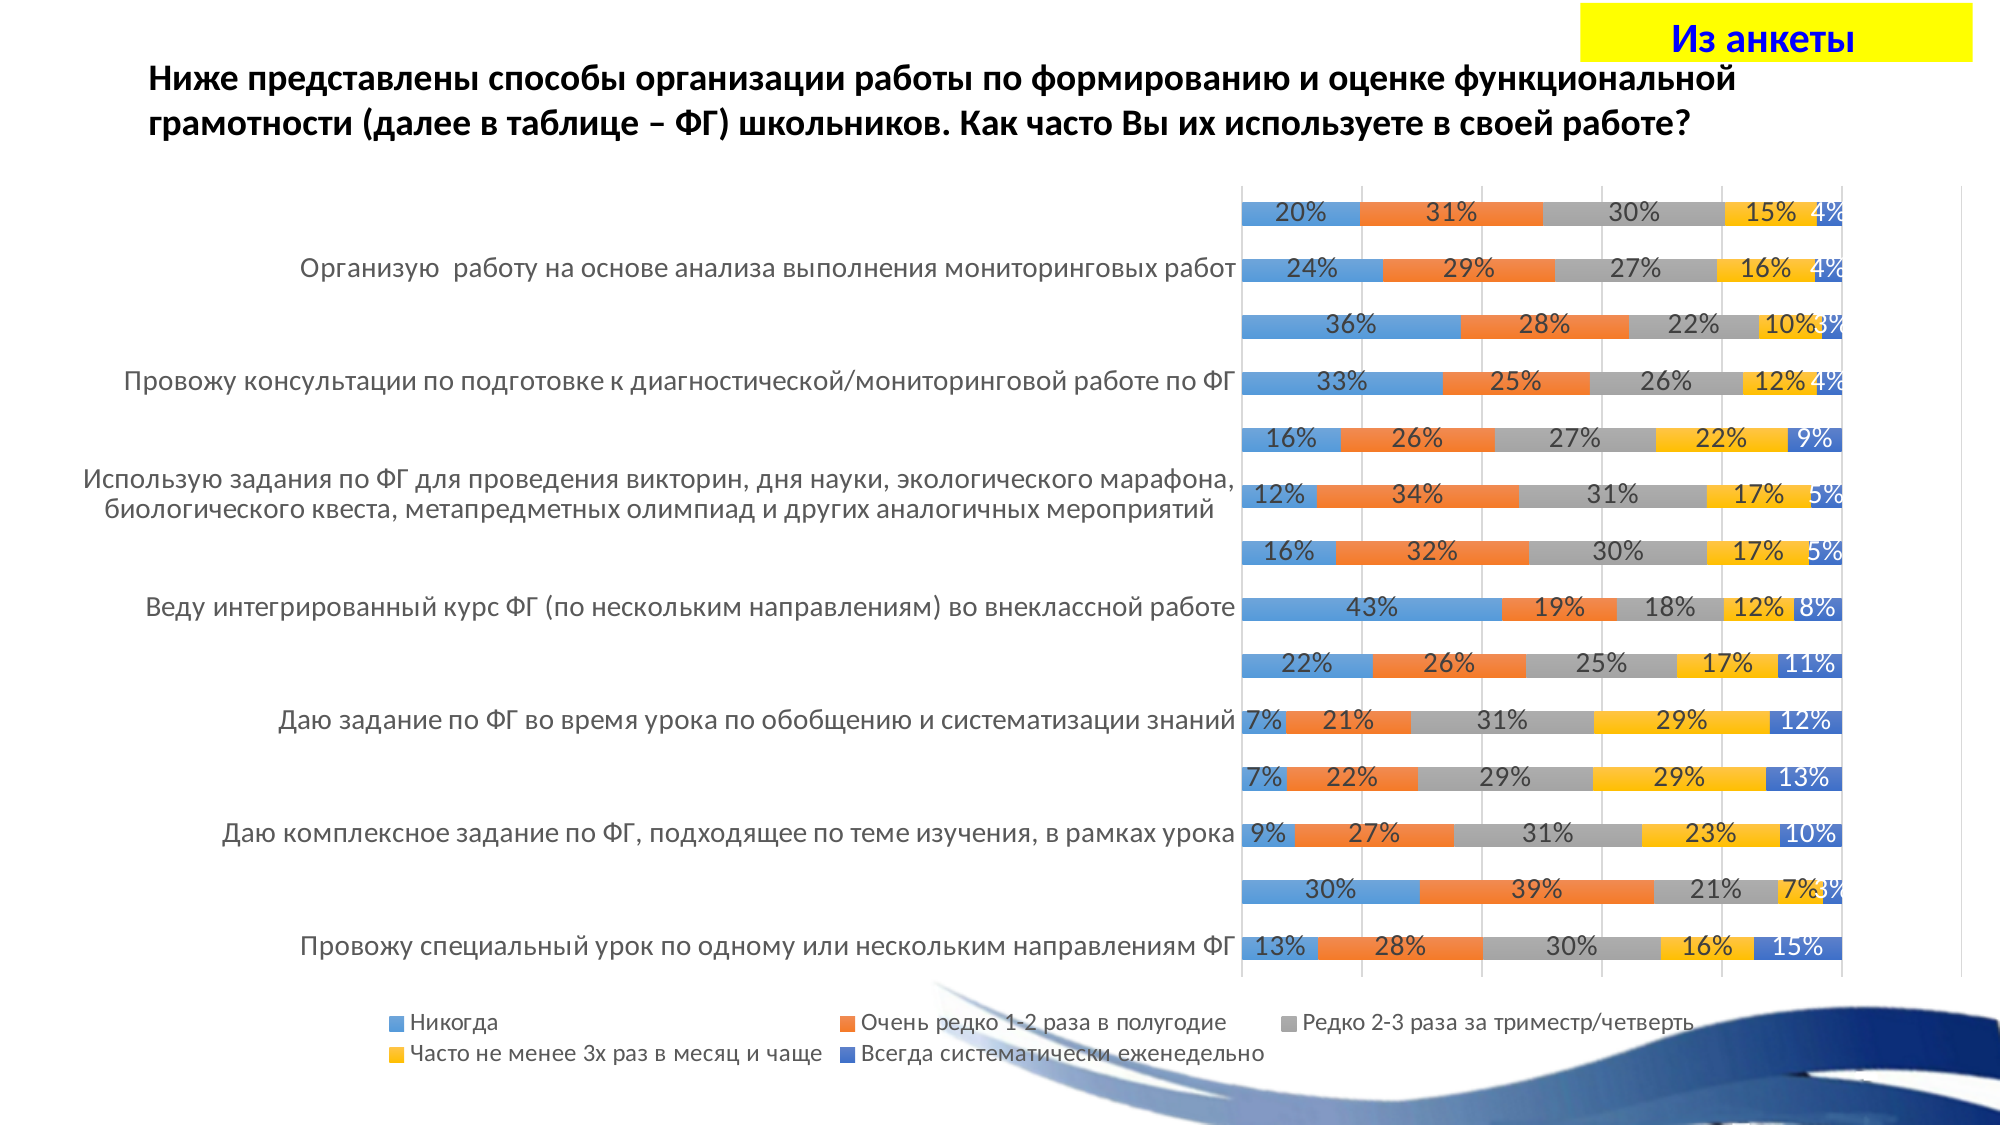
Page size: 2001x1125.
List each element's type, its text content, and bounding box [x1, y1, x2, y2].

picture [923, 1074, 2000, 1125]
chart [83, 167, 2000, 1074]
text_box Ниже представлены способы организации работы по формированию и оценке функциональной грамотности (далее в таблице – ФГ) школьников. Как часто Вы их используете в своей работе? [133, 45, 1957, 151]
text_box Из анкеты [1580, 2, 1973, 62]
